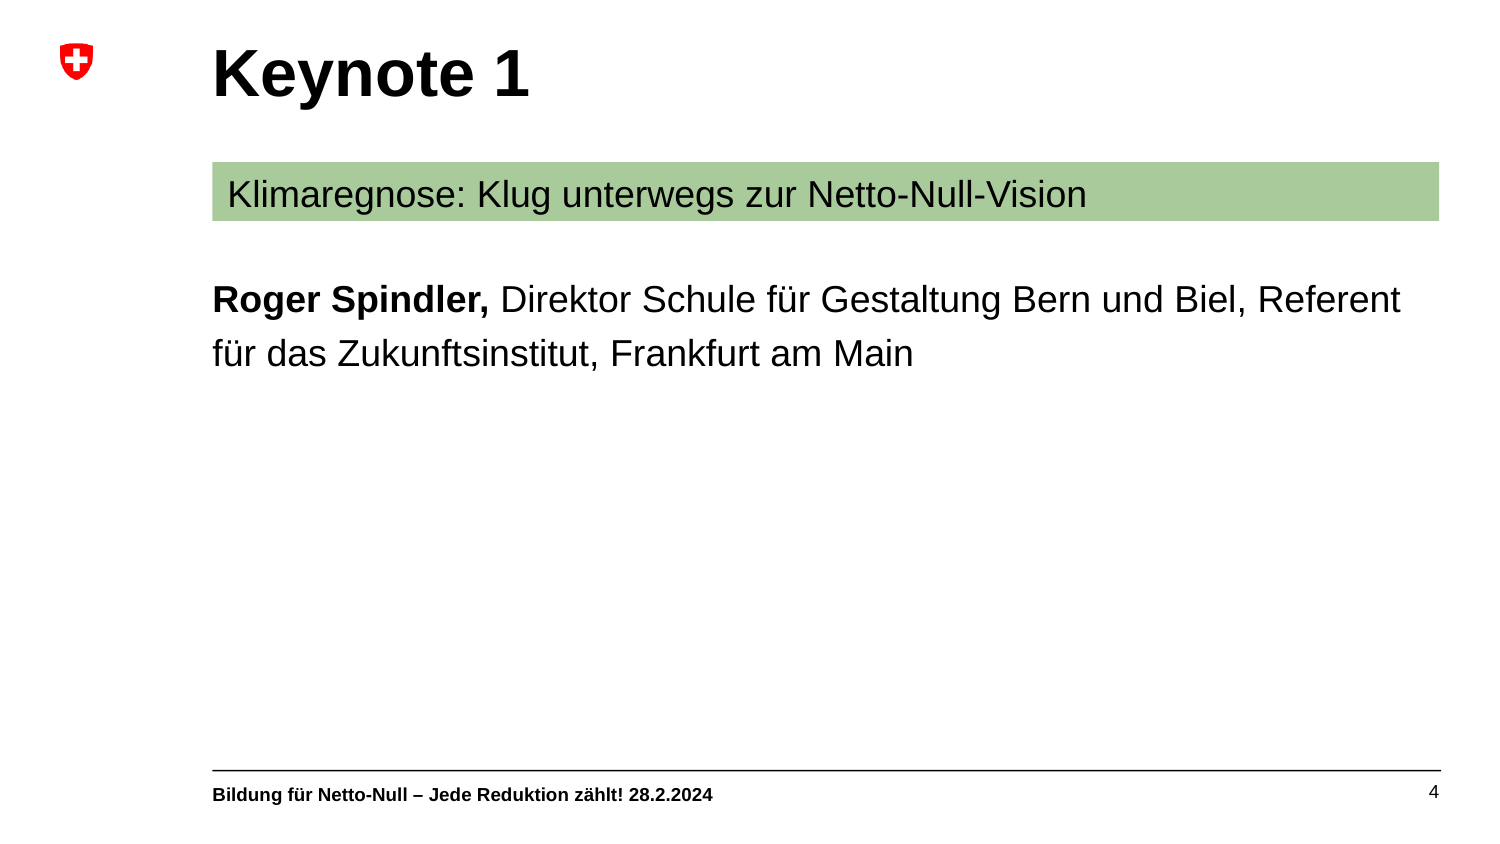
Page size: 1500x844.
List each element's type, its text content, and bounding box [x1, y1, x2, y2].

slide_number 4 [1366, 780, 1440, 803]
text_box Klimaregnose: Klug unterwegs zur Netto-Null-Vision [212, 162, 1440, 221]
footer Bildung für Netto-Null – Jede Reduktion zählt! 28.2.2024 [212, 780, 923, 802]
title Keynote 1 [212, 34, 1440, 146]
list Roger Spindler, Direktor Schule für Gestaltung Bern und Biel, Referent für das Zukunftsinstitut, Frankfurt am Main [212, 265, 1442, 736]
picture [58, 42, 94, 82]
